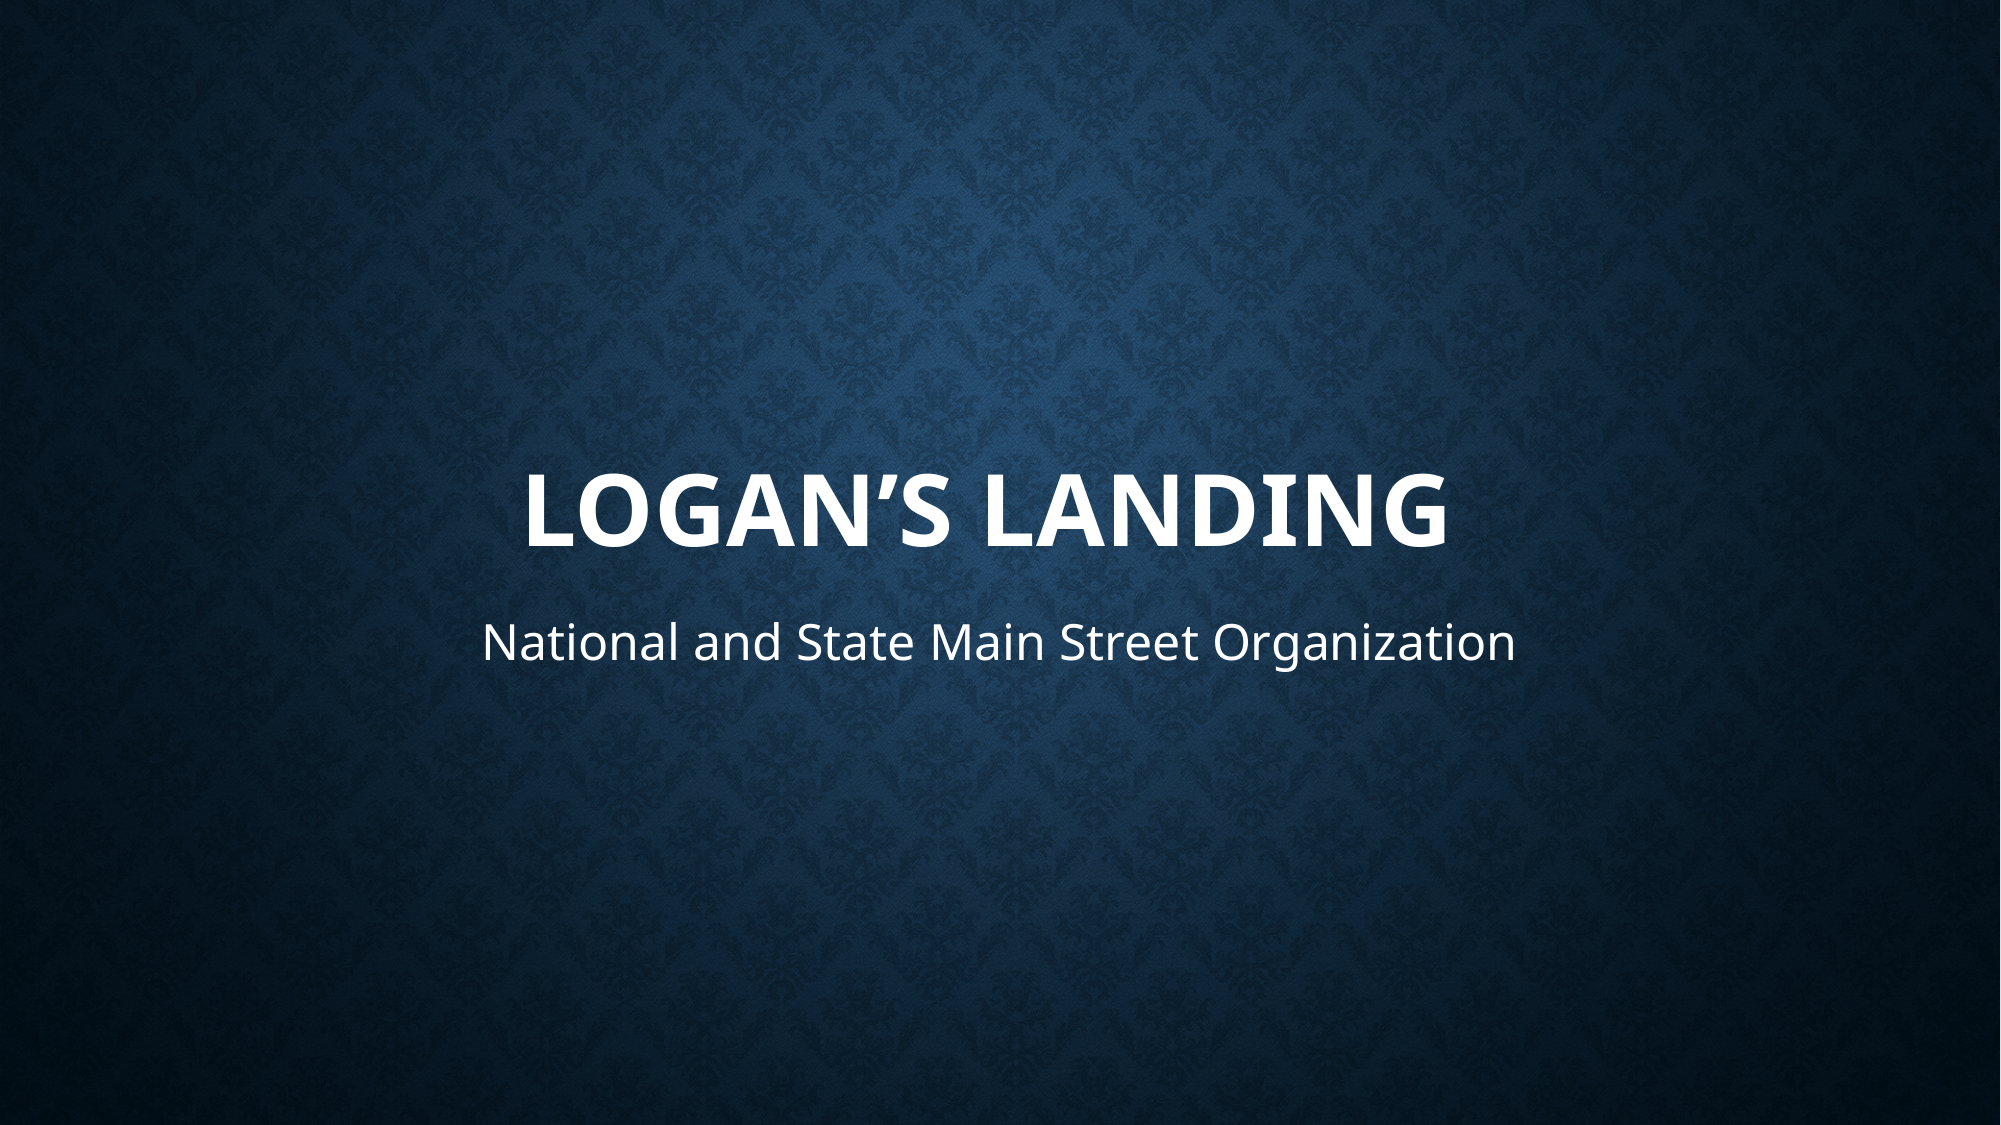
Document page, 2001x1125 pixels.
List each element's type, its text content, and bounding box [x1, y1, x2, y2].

title Logan’s Landing [261, 184, 1739, 576]
subtitle National and State Main Street Organization [261, 590, 1739, 863]
